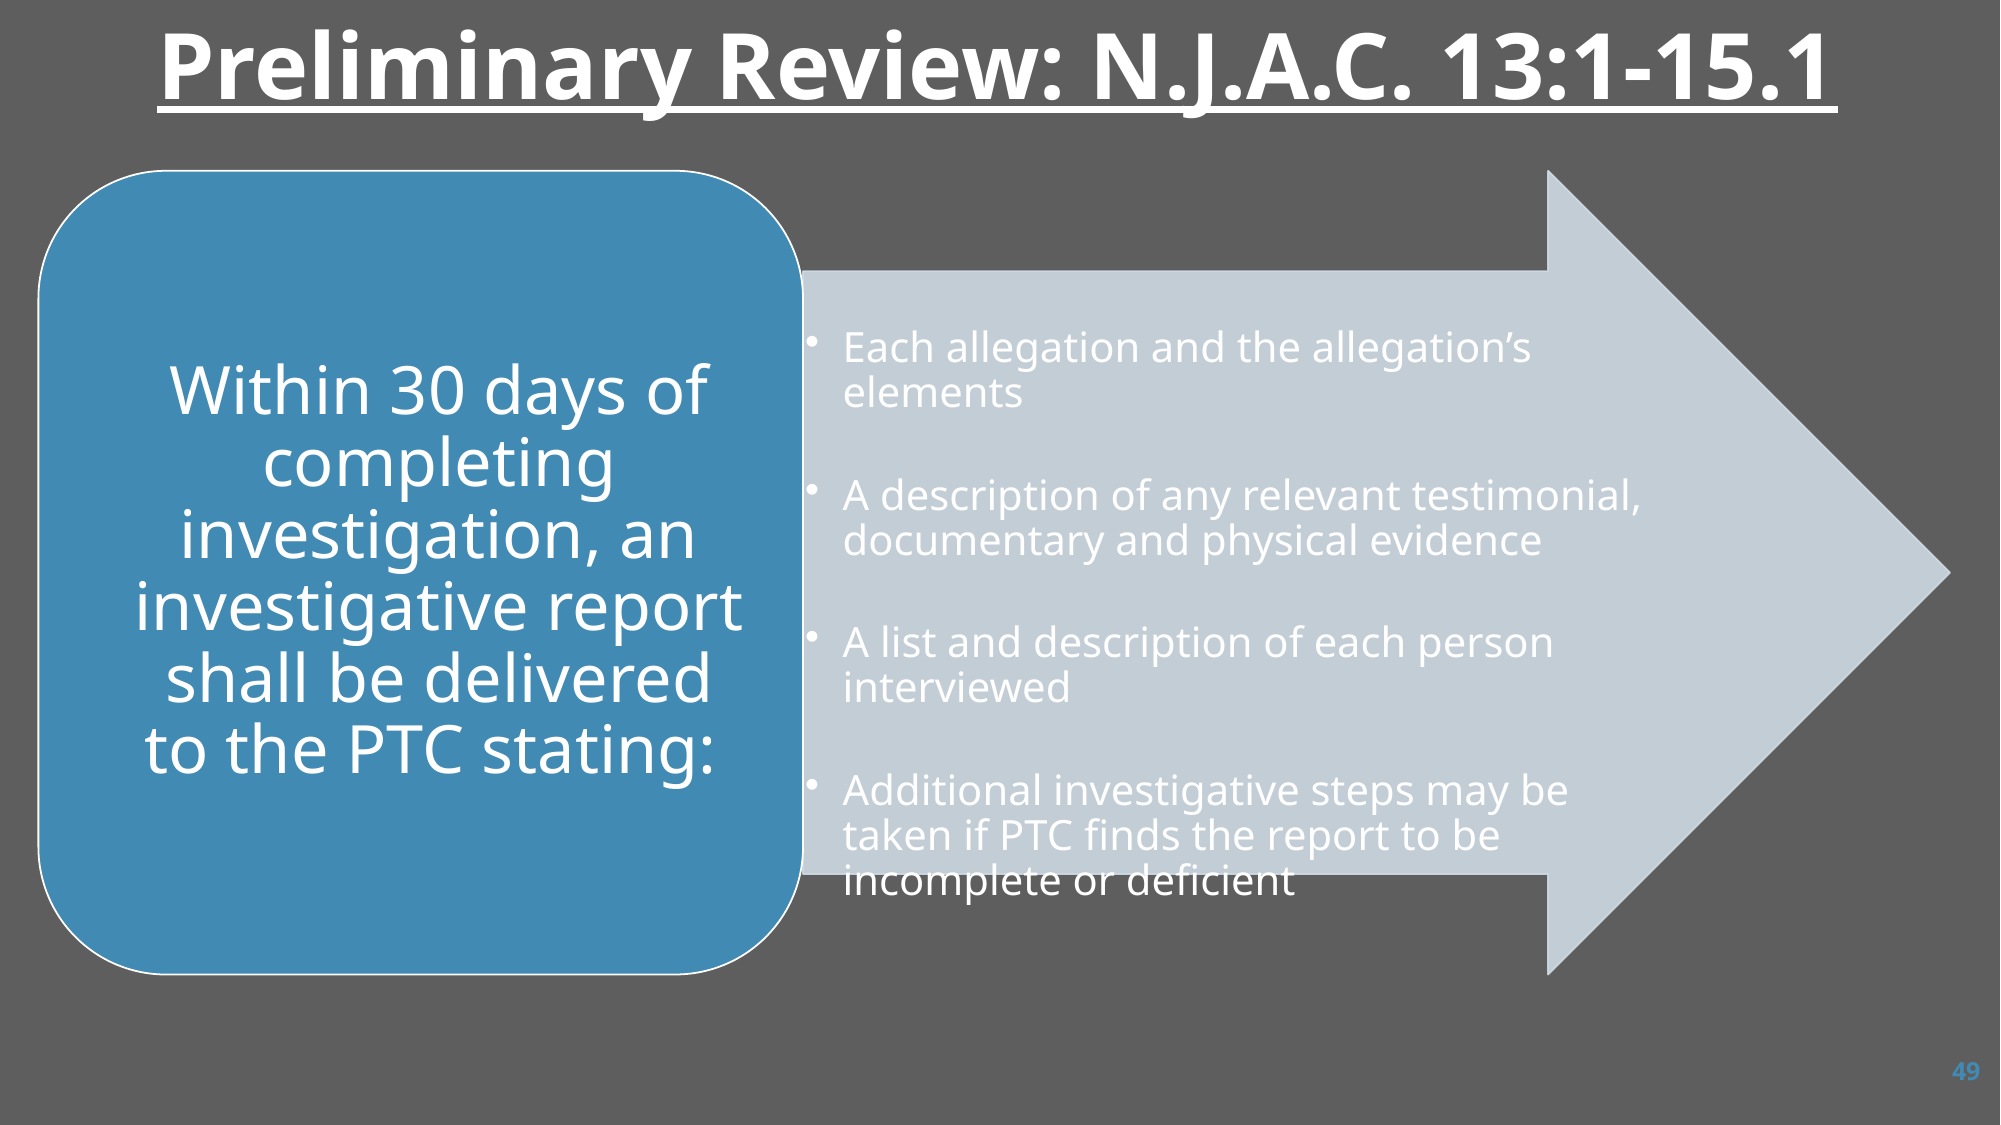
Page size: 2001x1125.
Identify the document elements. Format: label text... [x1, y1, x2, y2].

text_box Preliminary Review: N.J.A.C. 13:1-15.1 [0, 0, 1996, 126]
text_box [38, 170, 1951, 976]
slide_number 49 [1744, 1042, 1996, 1103]
